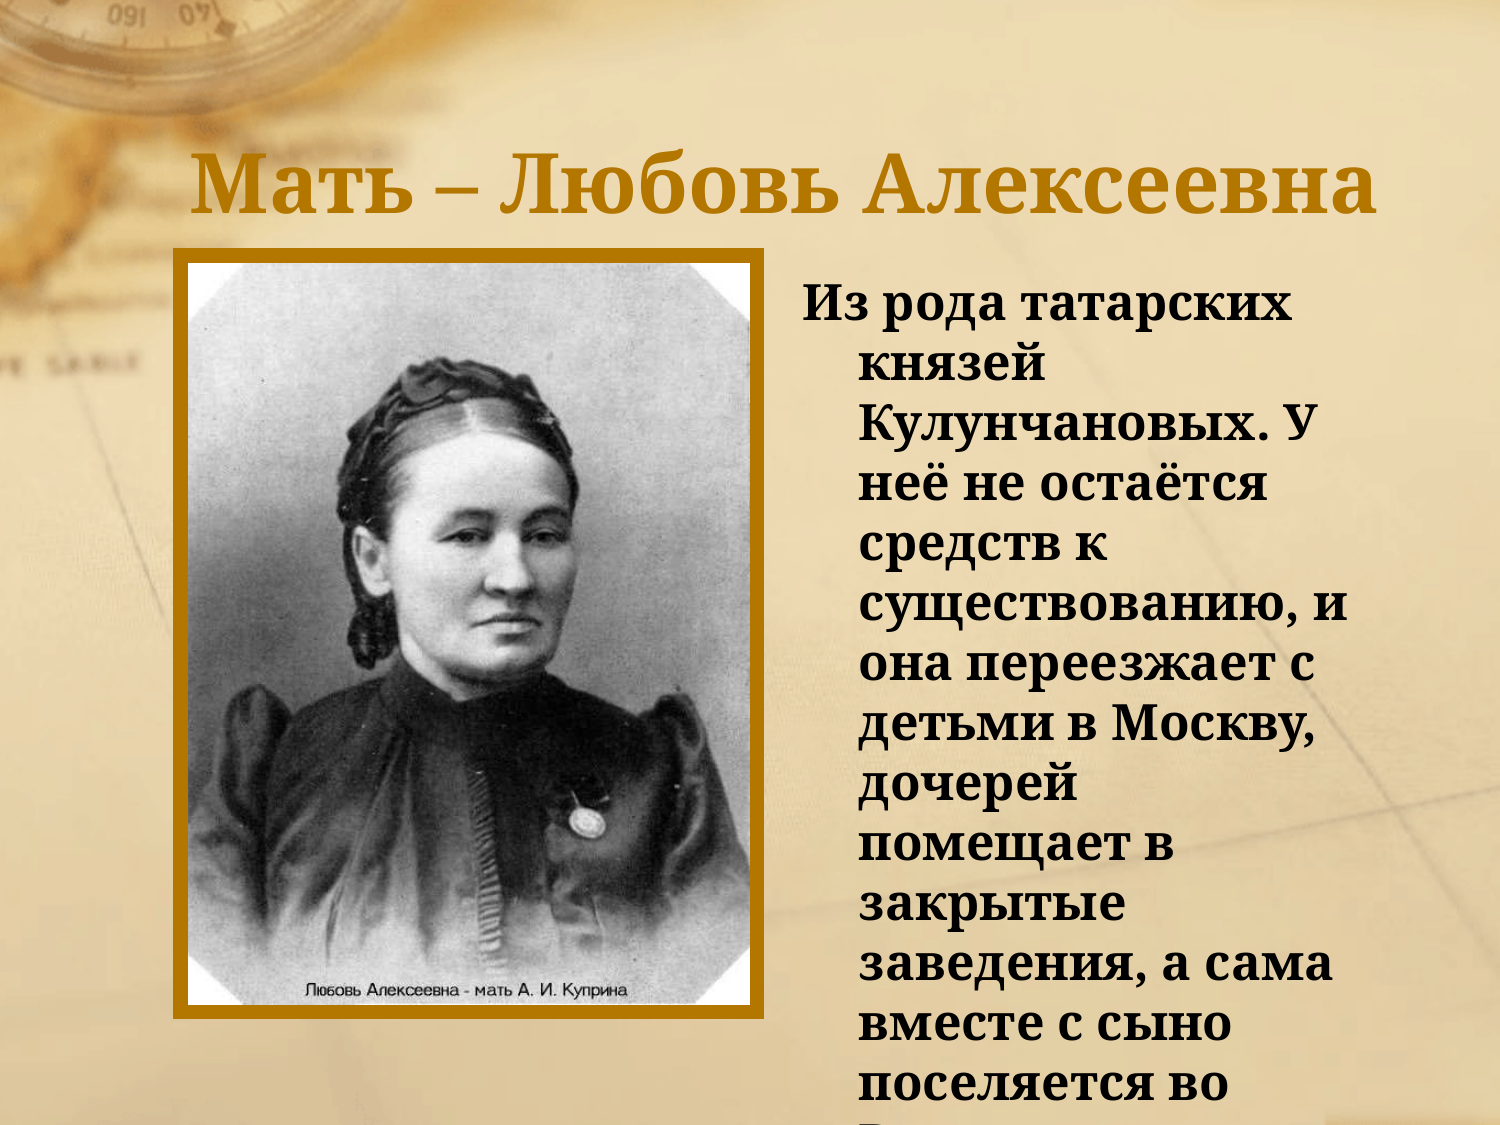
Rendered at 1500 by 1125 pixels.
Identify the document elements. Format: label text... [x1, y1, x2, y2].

picture [0, 0, 1500, 1125]
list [187, 262, 751, 1006]
list Из рода татарских князей Кулунчановых. У неё не остаётся средств к существованию, и она переезжает с детьми в Москву, дочерей помещает в закрытые заведения, а сама вместе с сыно поселяется во Вдовьем доме [787, 262, 1375, 1005]
title Мать – Любовь Алексеевна [174, 45, 1463, 238]
